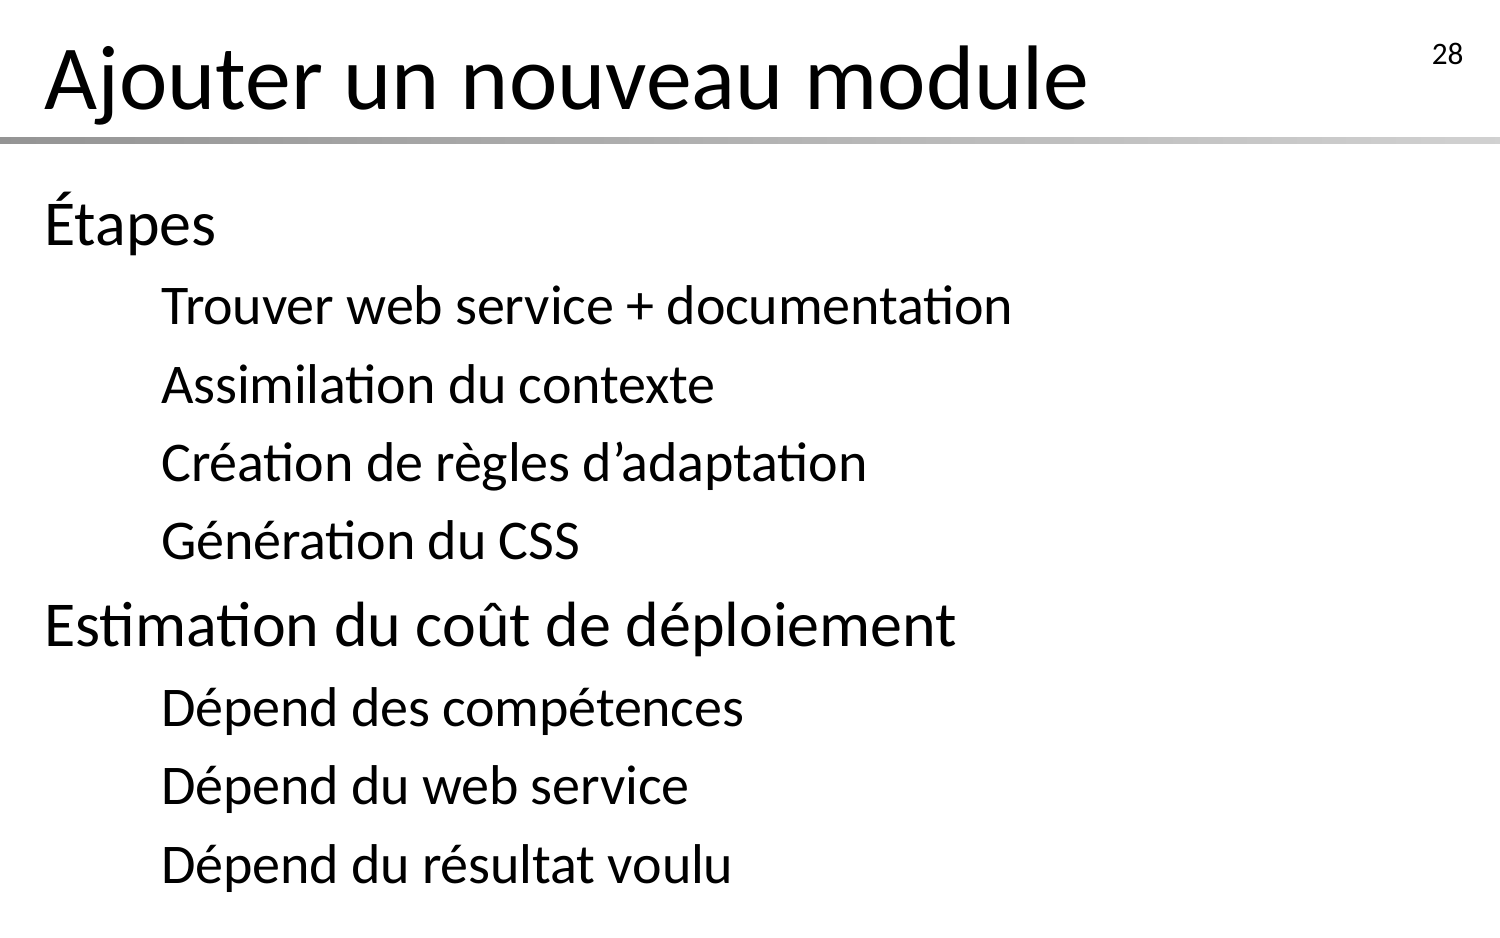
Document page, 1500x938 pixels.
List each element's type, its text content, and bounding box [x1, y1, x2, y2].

title Ajouter un nouveau module [29, 8, 1424, 138]
list Étapes Trouver web service + documentation Assimilation du contexte Création de règles d’adaptation Génération du CSS Estimation du coût de déploiement Dépend des compétences Dépend du web service Dépend du résultat voulu [29, 173, 1459, 906]
slide_number 28 [1128, 25, 1478, 76]
